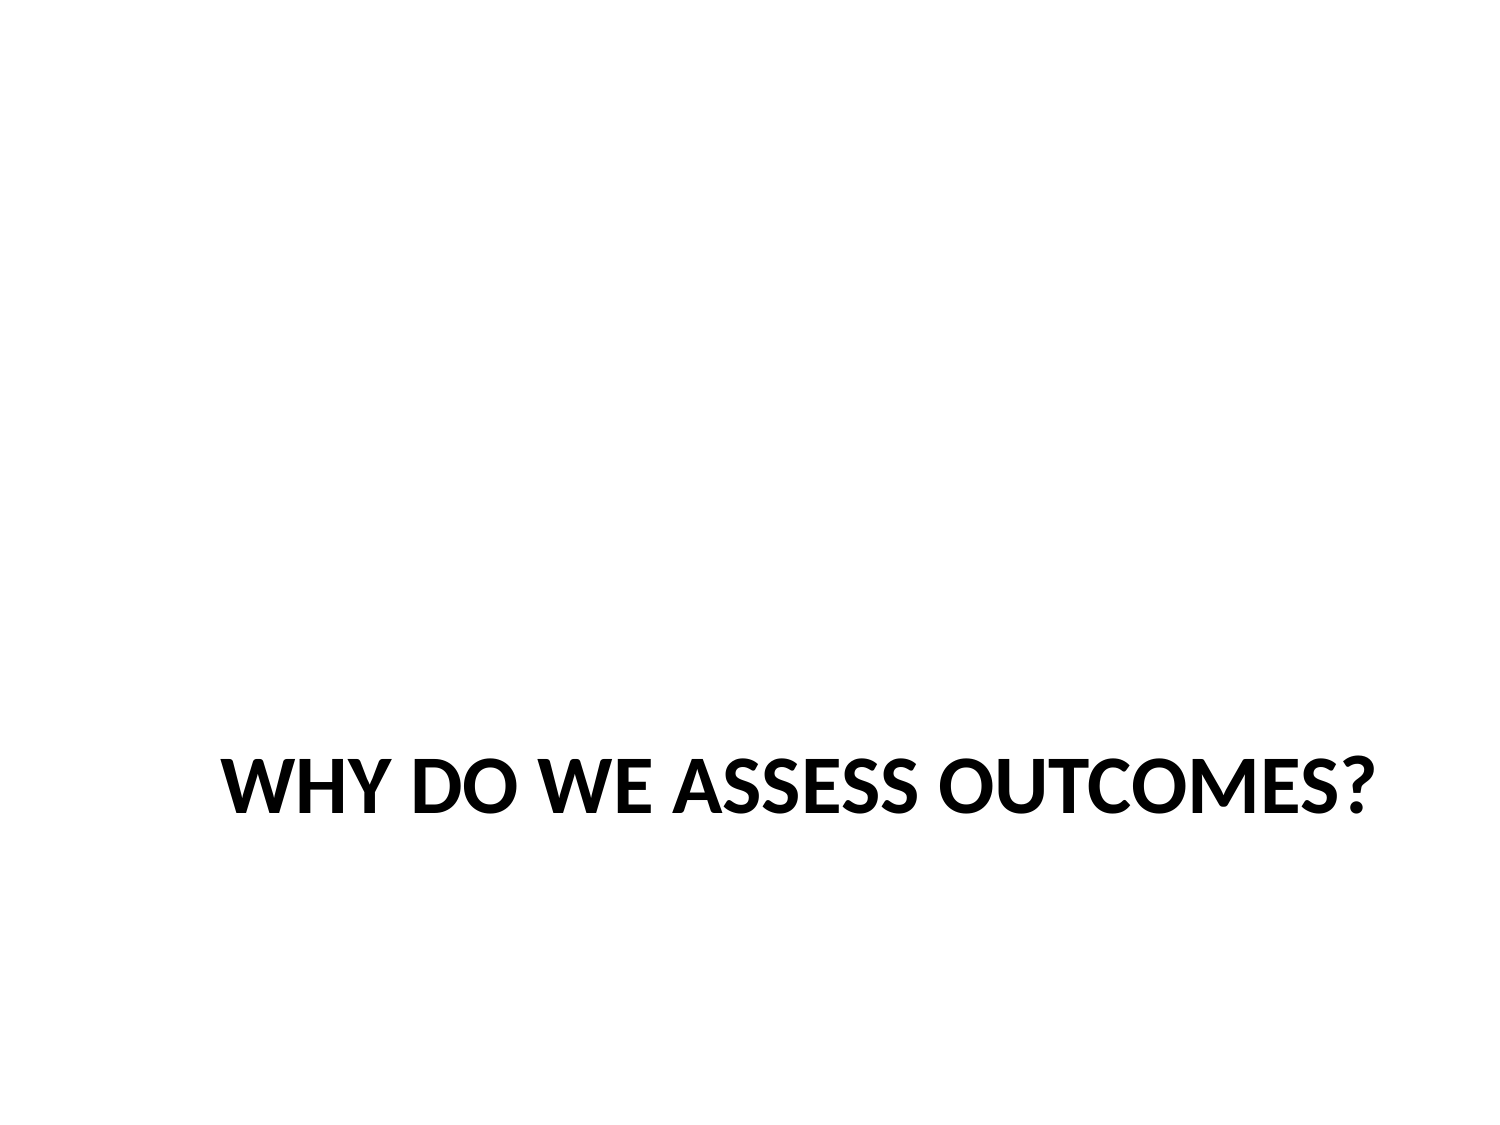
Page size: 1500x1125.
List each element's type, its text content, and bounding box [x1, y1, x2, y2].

title Why do we assess outcomes? [118, 722, 1394, 947]
